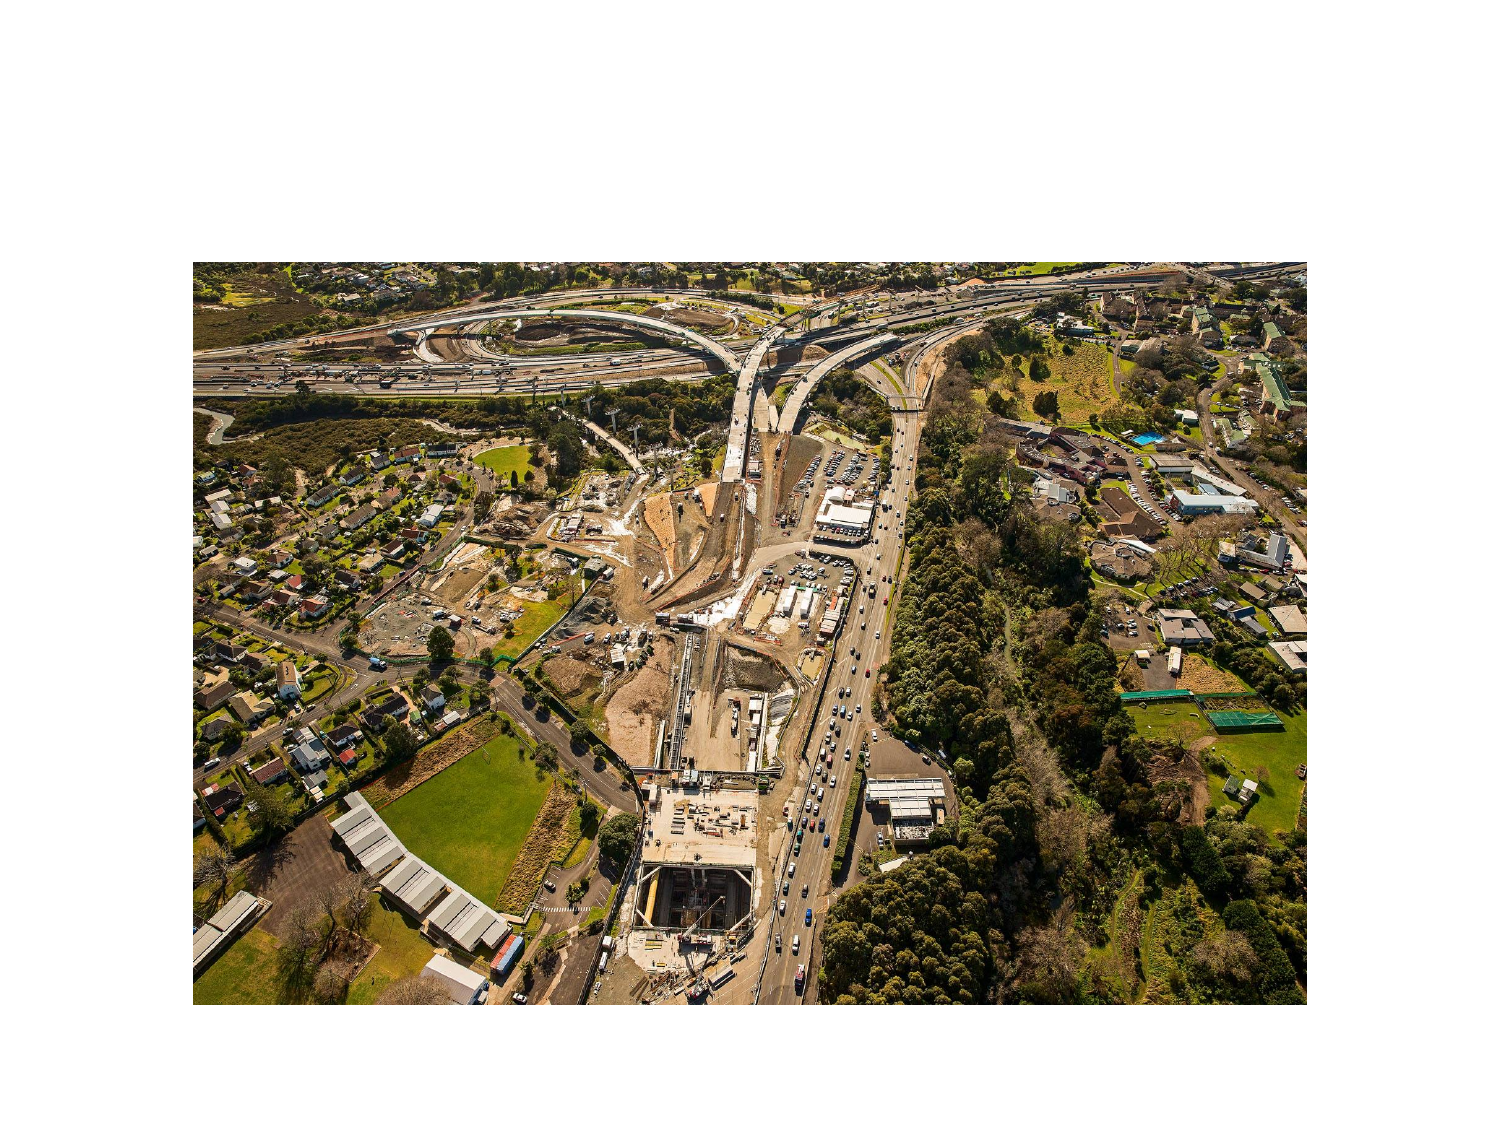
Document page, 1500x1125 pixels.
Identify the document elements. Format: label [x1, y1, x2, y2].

list [192, 262, 1307, 1006]
